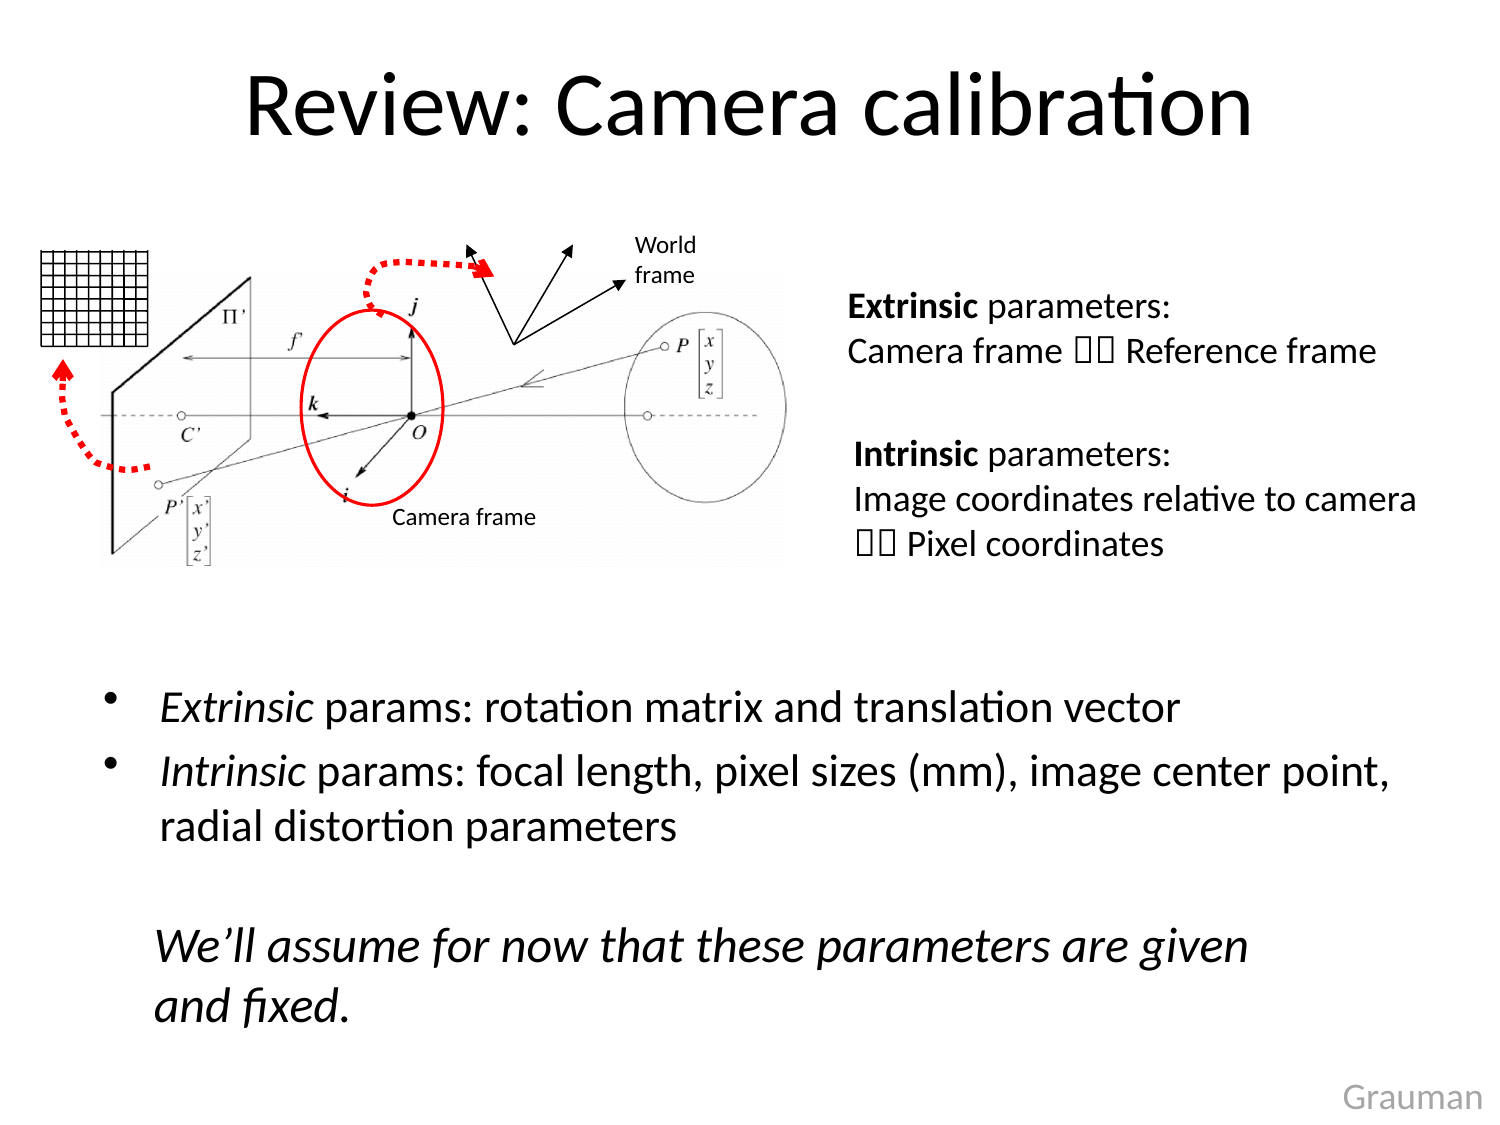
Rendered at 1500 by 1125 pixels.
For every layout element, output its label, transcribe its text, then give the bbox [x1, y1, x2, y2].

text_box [466, 243, 627, 345]
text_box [94, 256, 798, 580]
text_box World frame [620, 220, 750, 255]
text_box Intrinsic parameters: Image coordinates relative to camera  Pixel coordinates [838, 421, 1442, 572]
text_box [55, 359, 89, 456]
text_box Extrinsic params: rotation matrix and translation vector Intrinsic params: focal length, pixel sizes (mm), image center point, radial distortion parameters [88, 669, 1439, 987]
title Review: Camera calibration [75, 5, 1425, 193]
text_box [29, 202, 160, 347]
text_box Extrinsic parameters: Camera frame  Reference frame [832, 273, 1477, 379]
text_box Grauman [1327, 1064, 1499, 1125]
text_box We’ll assume for now that these parameters are given and fixed. [139, 905, 1343, 1041]
